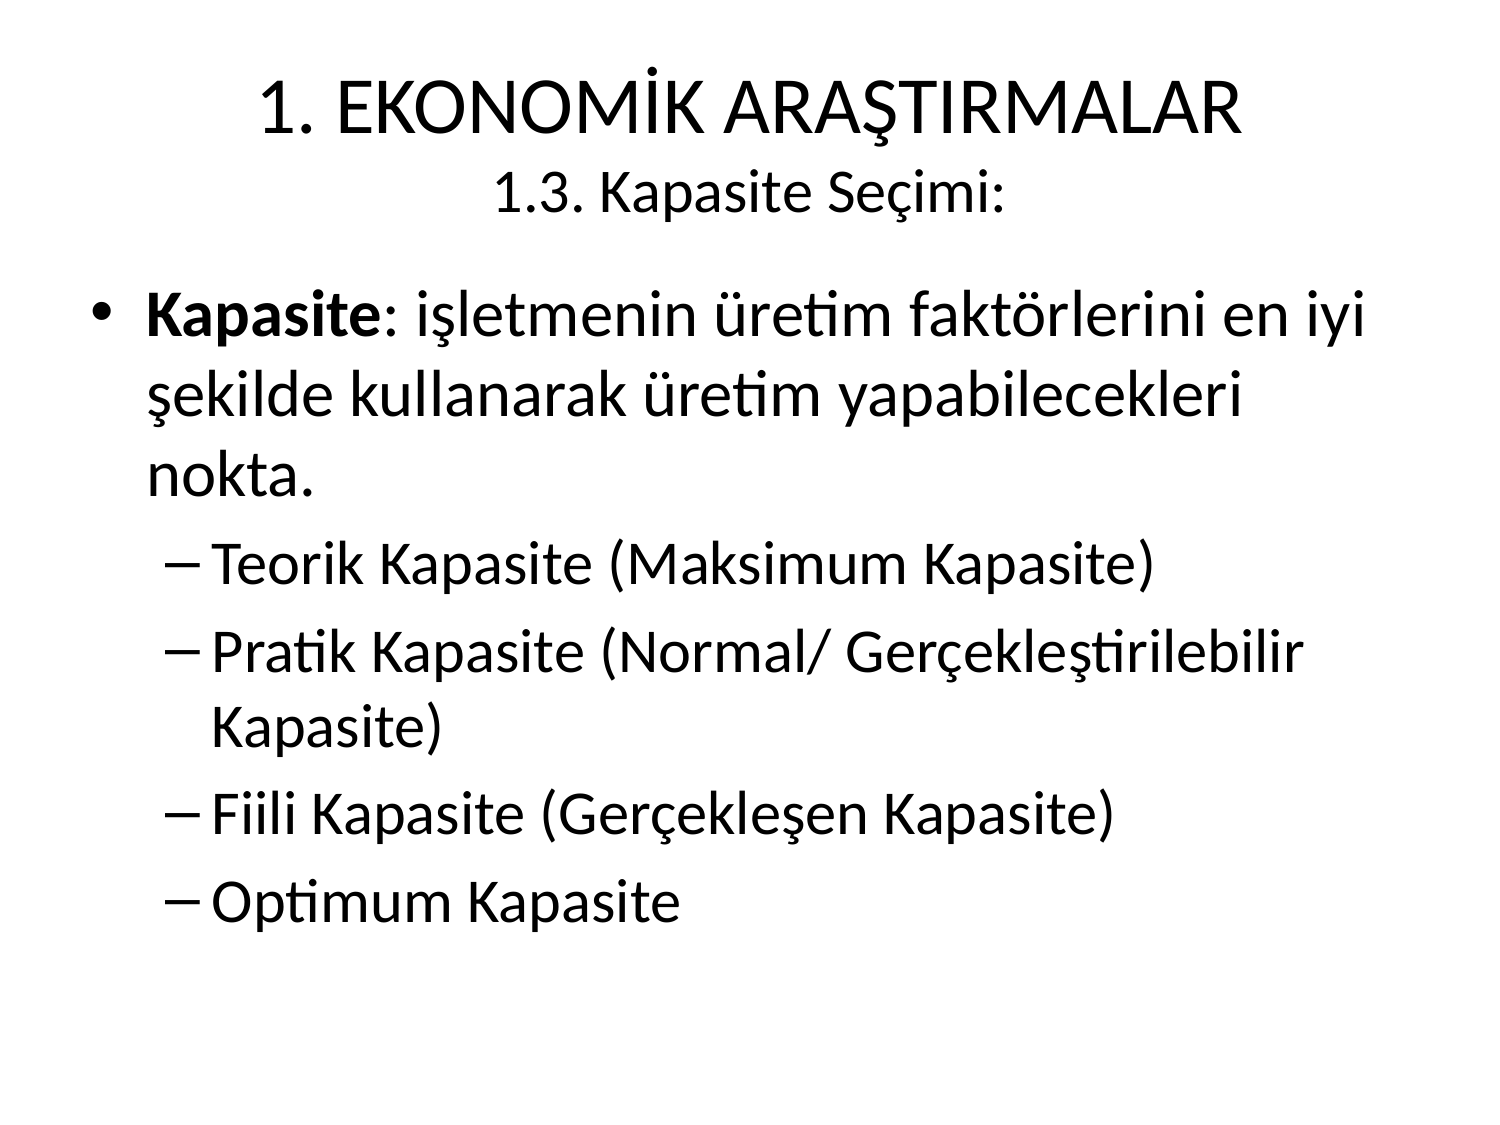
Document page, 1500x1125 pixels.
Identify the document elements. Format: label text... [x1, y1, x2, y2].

list Kapasite: işletmenin üretim faktörlerini en iyi şekilde kullanarak üretim yapabilecekleri nokta. Teorik Kapasite (Maksimum Kapasite) Pratik Kapasite (Normal/ Gerçekleştirilebilir Kapasite) Fiili Kapasite (Gerçekleşen Kapasite) Optimum Kapasite [75, 262, 1425, 1005]
title 1. EKONOMİK ARAŞTIRMALAR 1.3. Kapasite Seçimi: [75, 45, 1425, 233]
